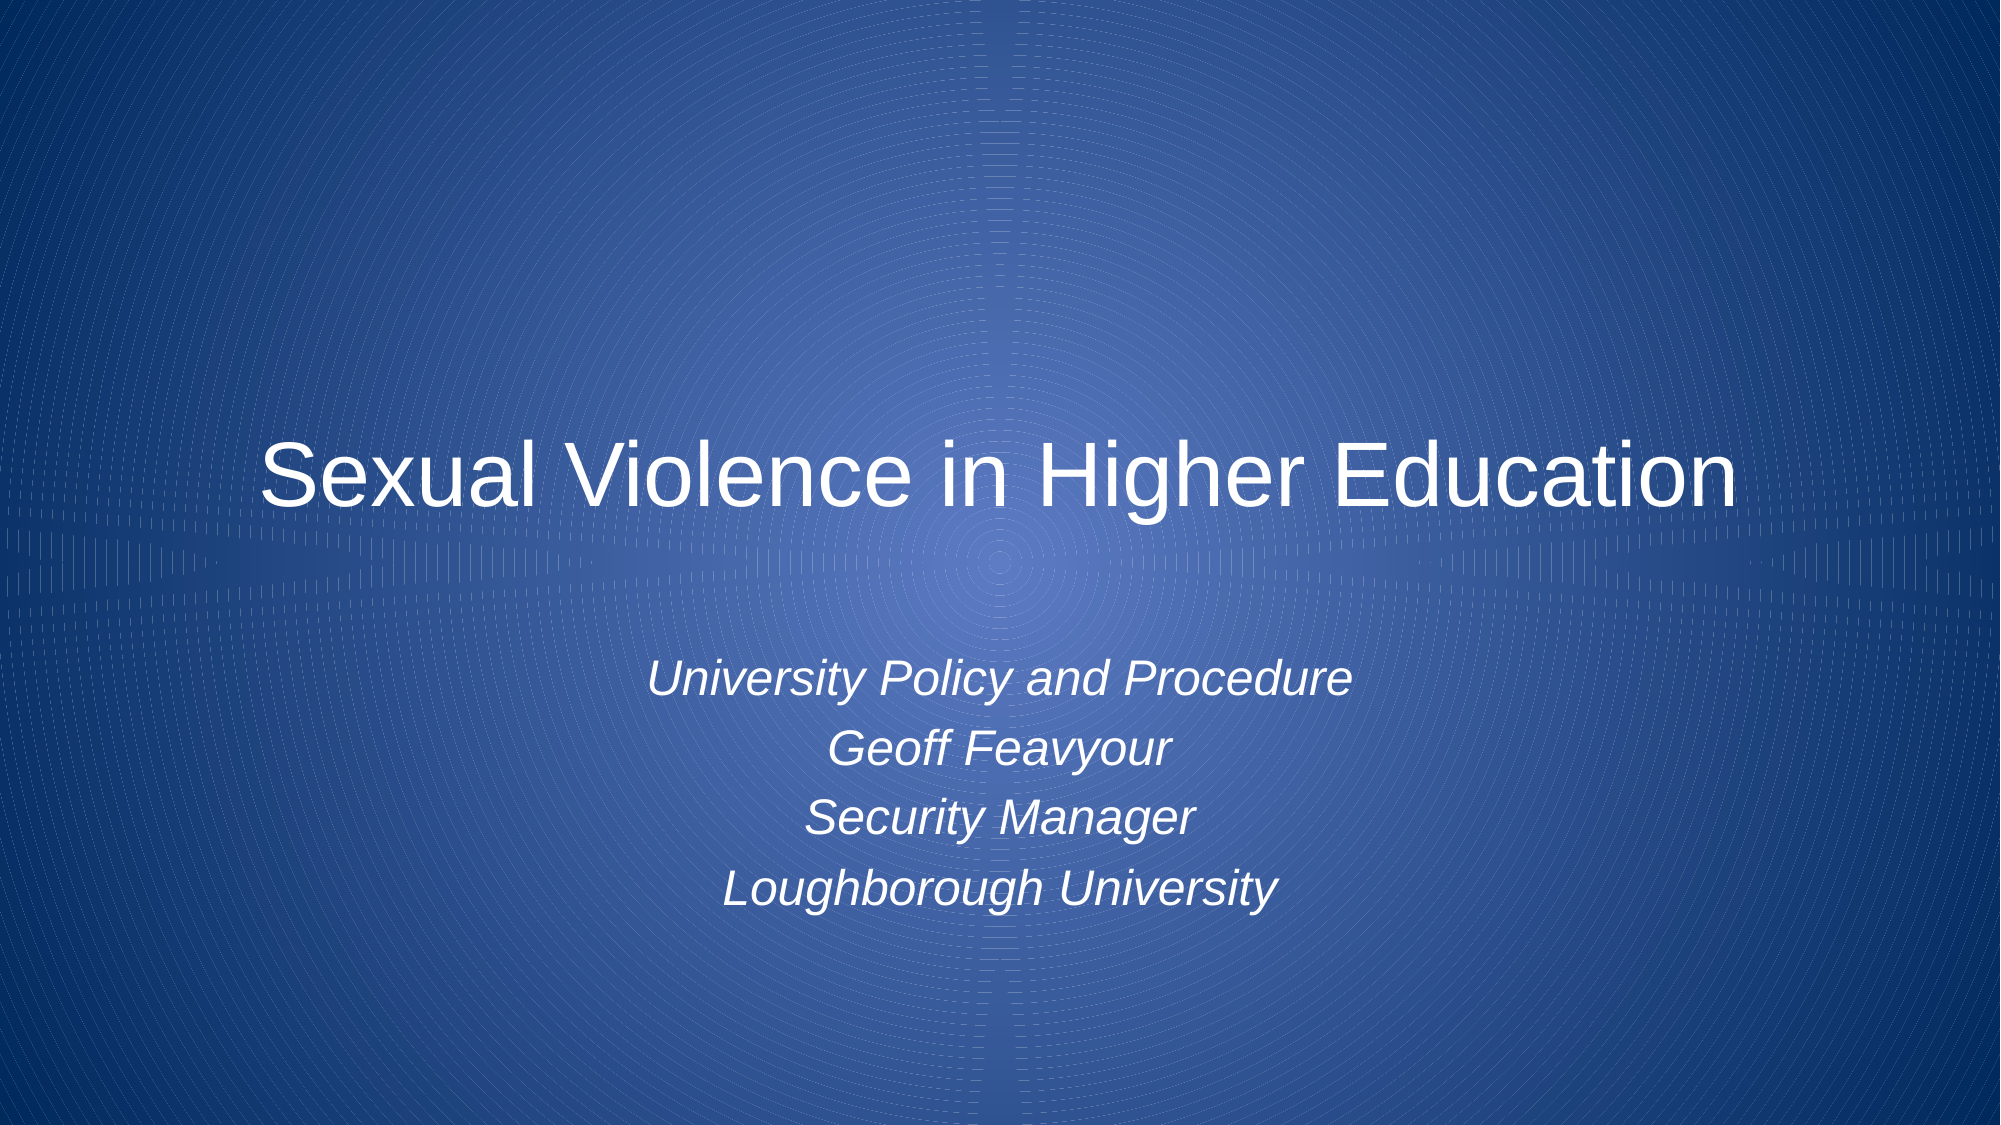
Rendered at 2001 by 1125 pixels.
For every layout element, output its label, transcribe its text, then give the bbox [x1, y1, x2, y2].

title Sexual Violence in Higher Education [150, 349, 1850, 591]
subtitle University Policy and Procedure Geoff Feavyour Security Manager Loughborough University [300, 637, 1700, 925]
